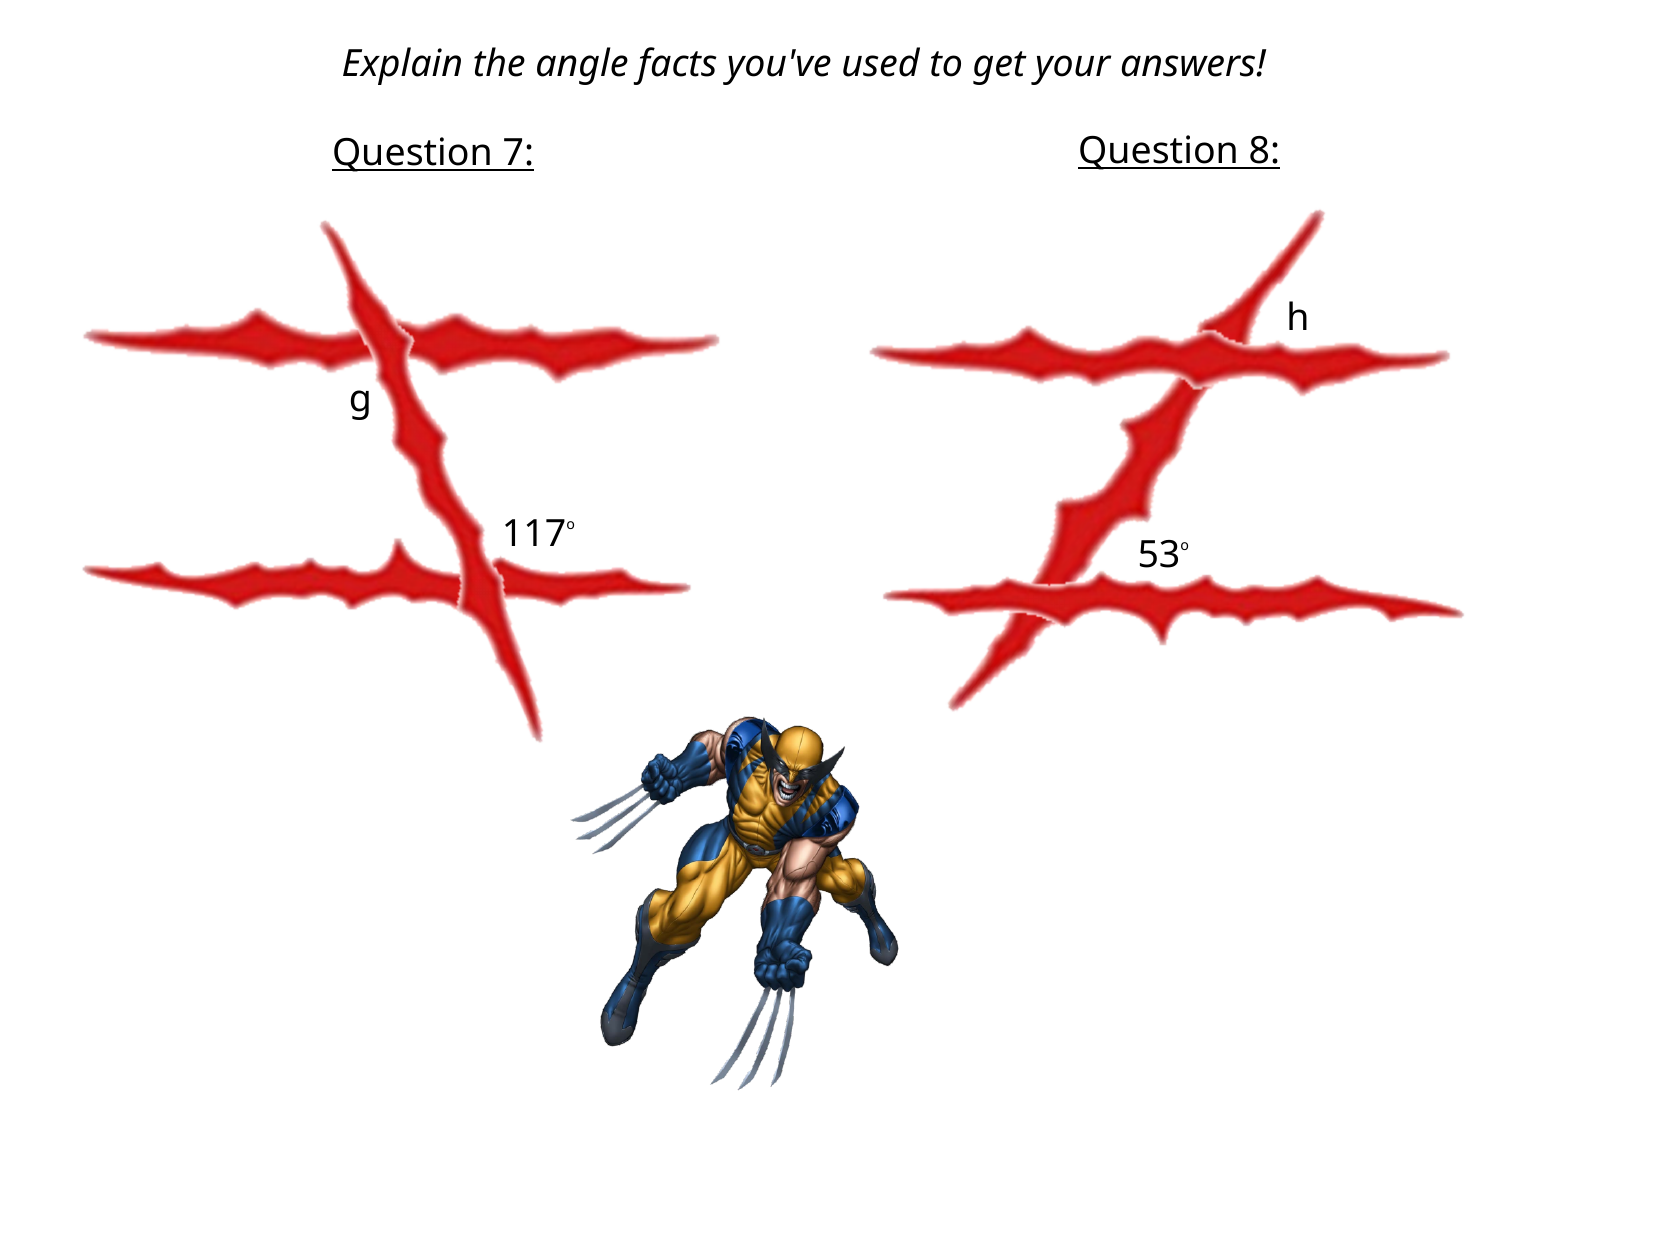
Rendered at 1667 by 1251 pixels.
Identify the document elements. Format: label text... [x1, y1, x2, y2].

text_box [862, 135, 1468, 785]
text_box Question 7: [0, 120, 857, 181]
text_box Question 8: [747, 118, 1611, 179]
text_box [75, 183, 735, 769]
text_box Explain the angle facts you've used to get your answers! [114, 31, 1495, 91]
picture [566, 710, 904, 1095]
